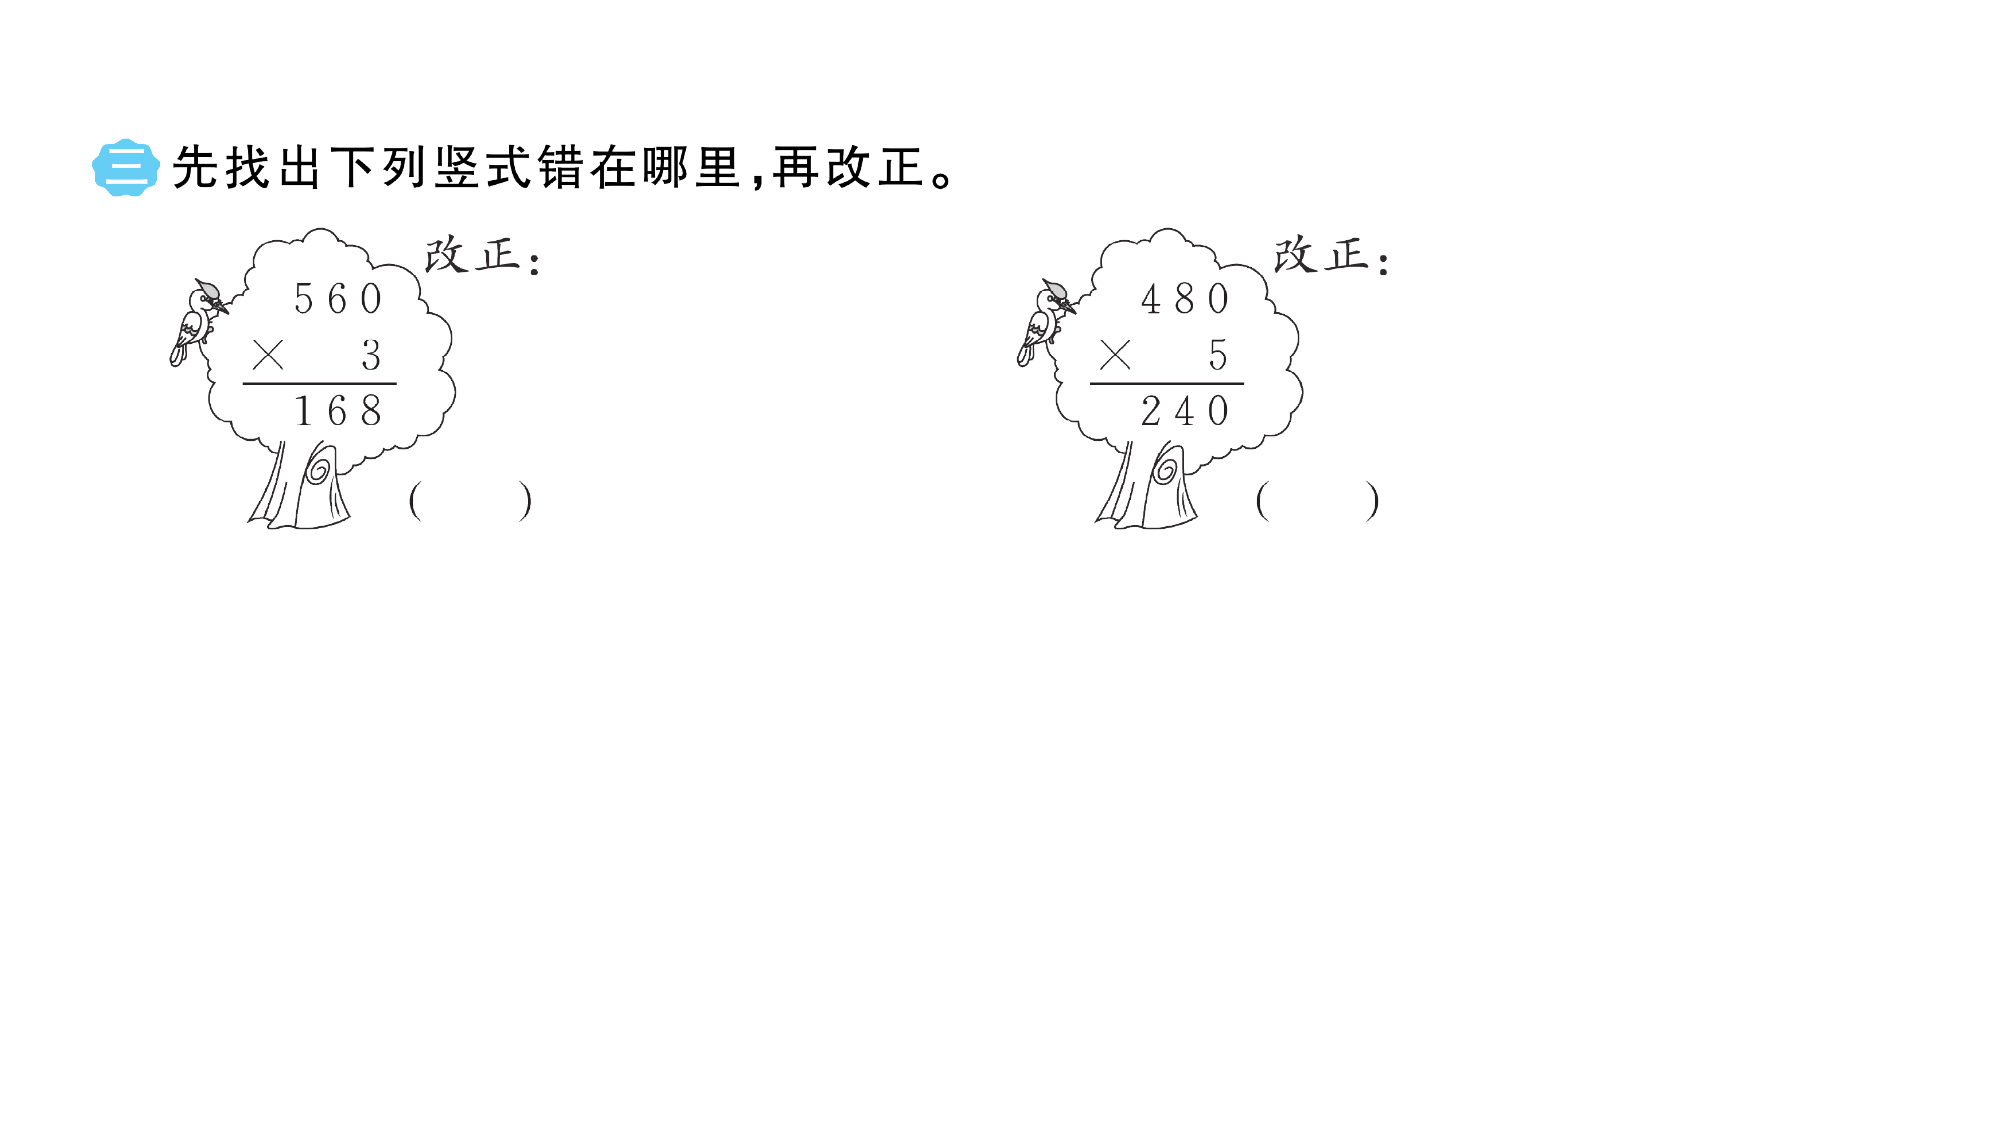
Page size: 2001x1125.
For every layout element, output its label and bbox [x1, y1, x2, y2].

picture [88, 118, 1979, 548]
